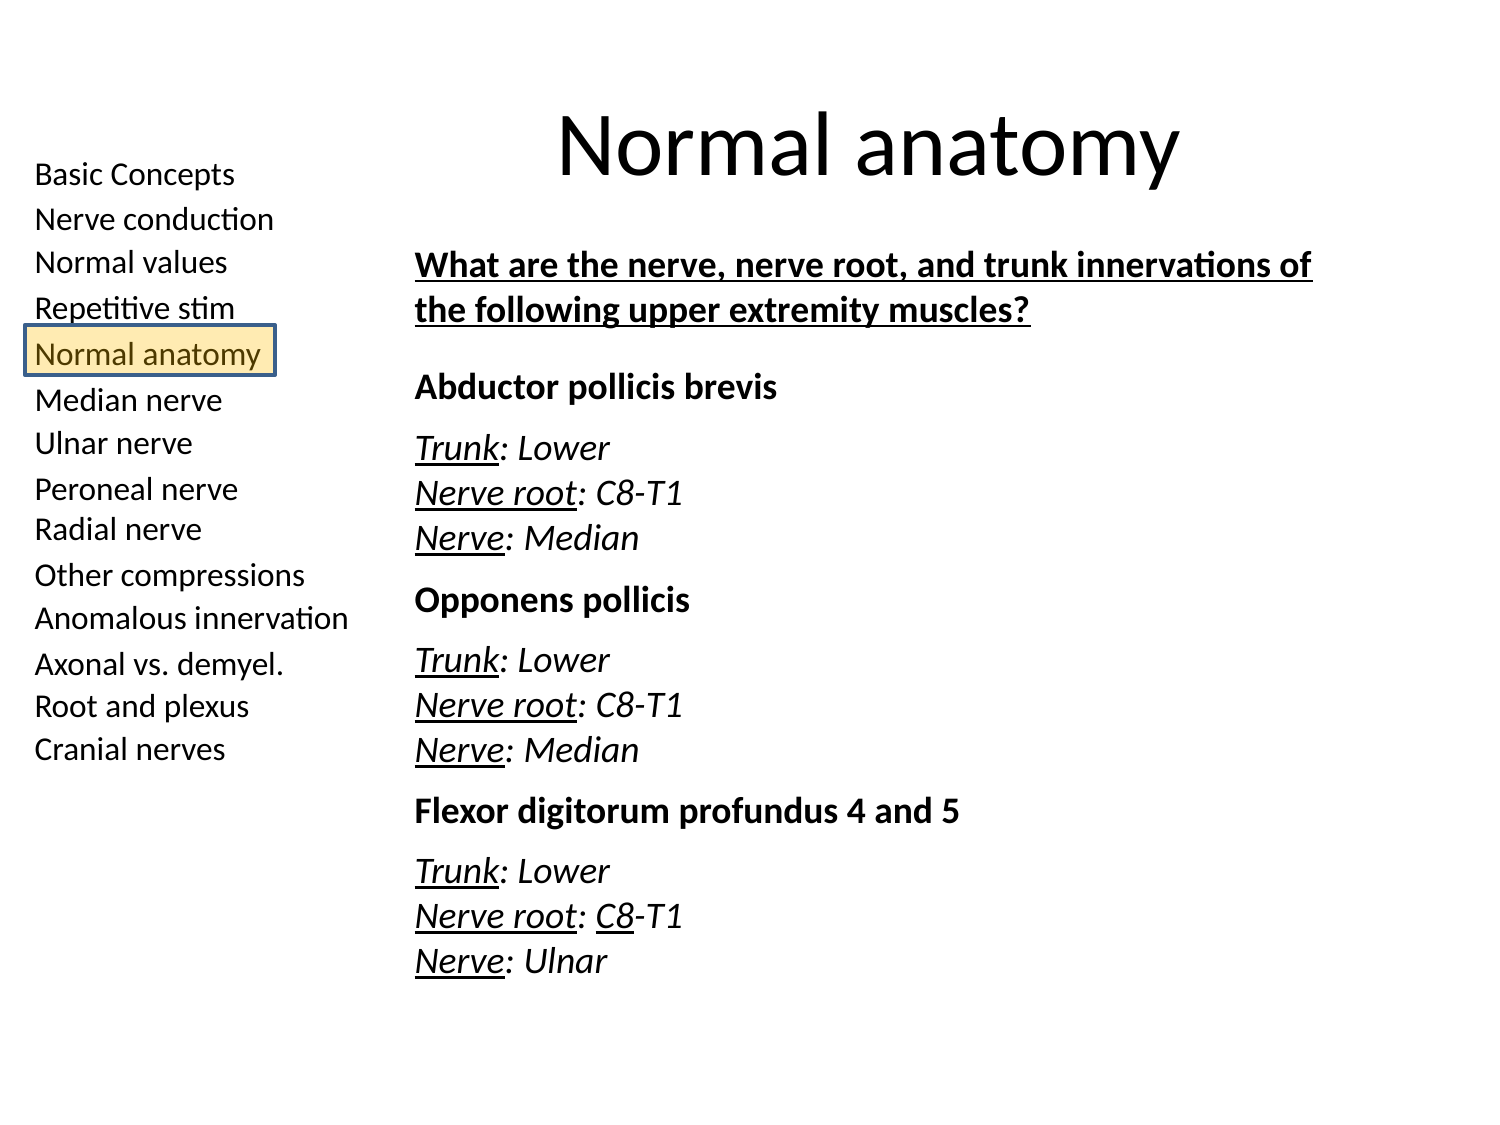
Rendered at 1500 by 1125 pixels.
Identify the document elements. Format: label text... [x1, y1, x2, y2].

text_box Trunk: Lower Nerve root: C8-T1 Nerve: Median [399, 627, 1388, 778]
title Normal anatomy [312, 45, 1425, 233]
text_box [23, 323, 277, 377]
text_box Abductor pollicis brevis [399, 355, 1363, 415]
text_box Opponens pollicis [399, 567, 1363, 627]
text_box What are the nerve, nerve root, and trunk innervations of the following upper extremity muscles? [399, 232, 1363, 338]
text_box Trunk: Lower Nerve root: C8-T1 Nerve: Median [399, 415, 1388, 566]
text_box Trunk: Lower Nerve root: C8-T1 Nerve: Ulnar [399, 838, 1388, 989]
text_box Flexor digitorum profundus 4 and 5 [399, 778, 1363, 838]
